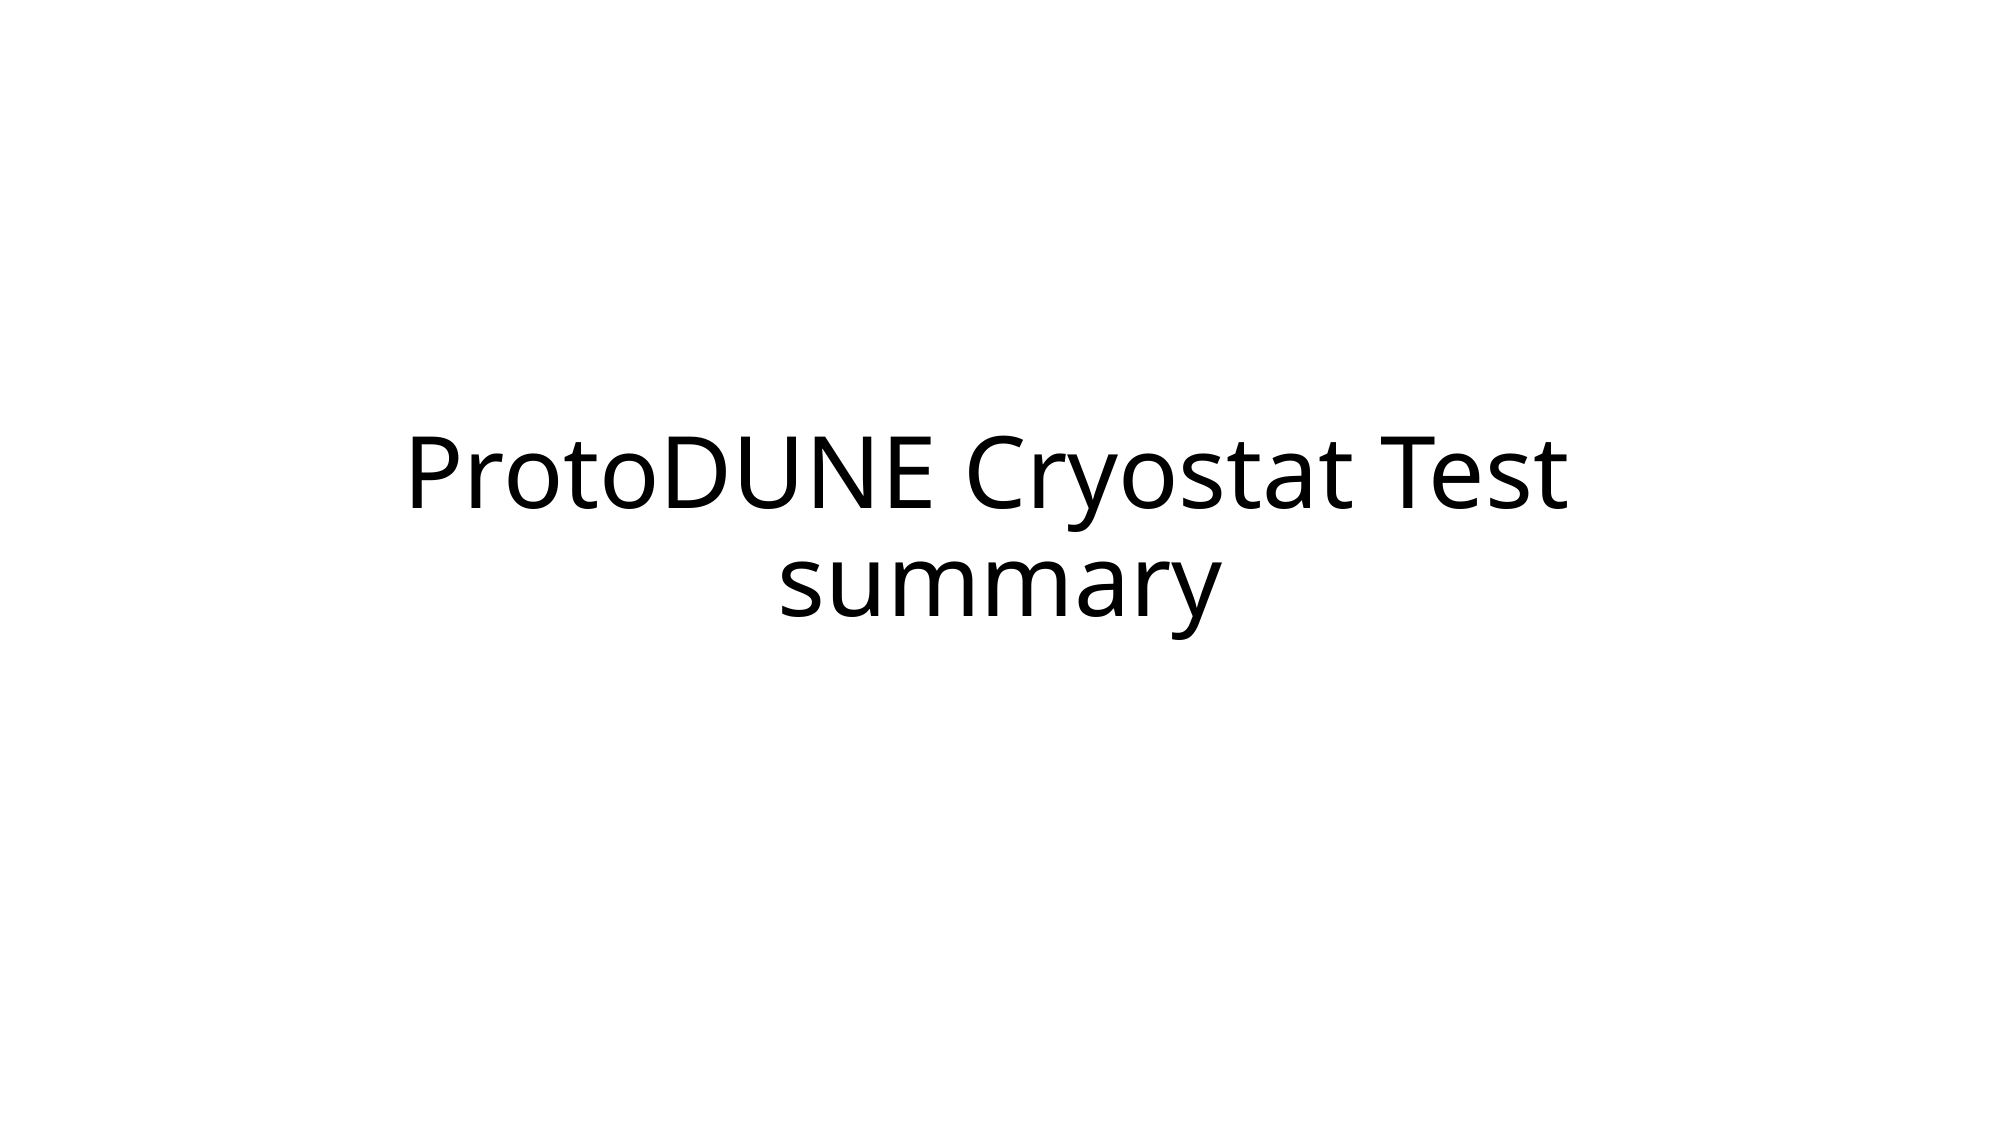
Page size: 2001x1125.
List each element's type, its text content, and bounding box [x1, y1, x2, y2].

title ProtoDUNE Cryostat Test summary [249, 343, 1750, 736]
